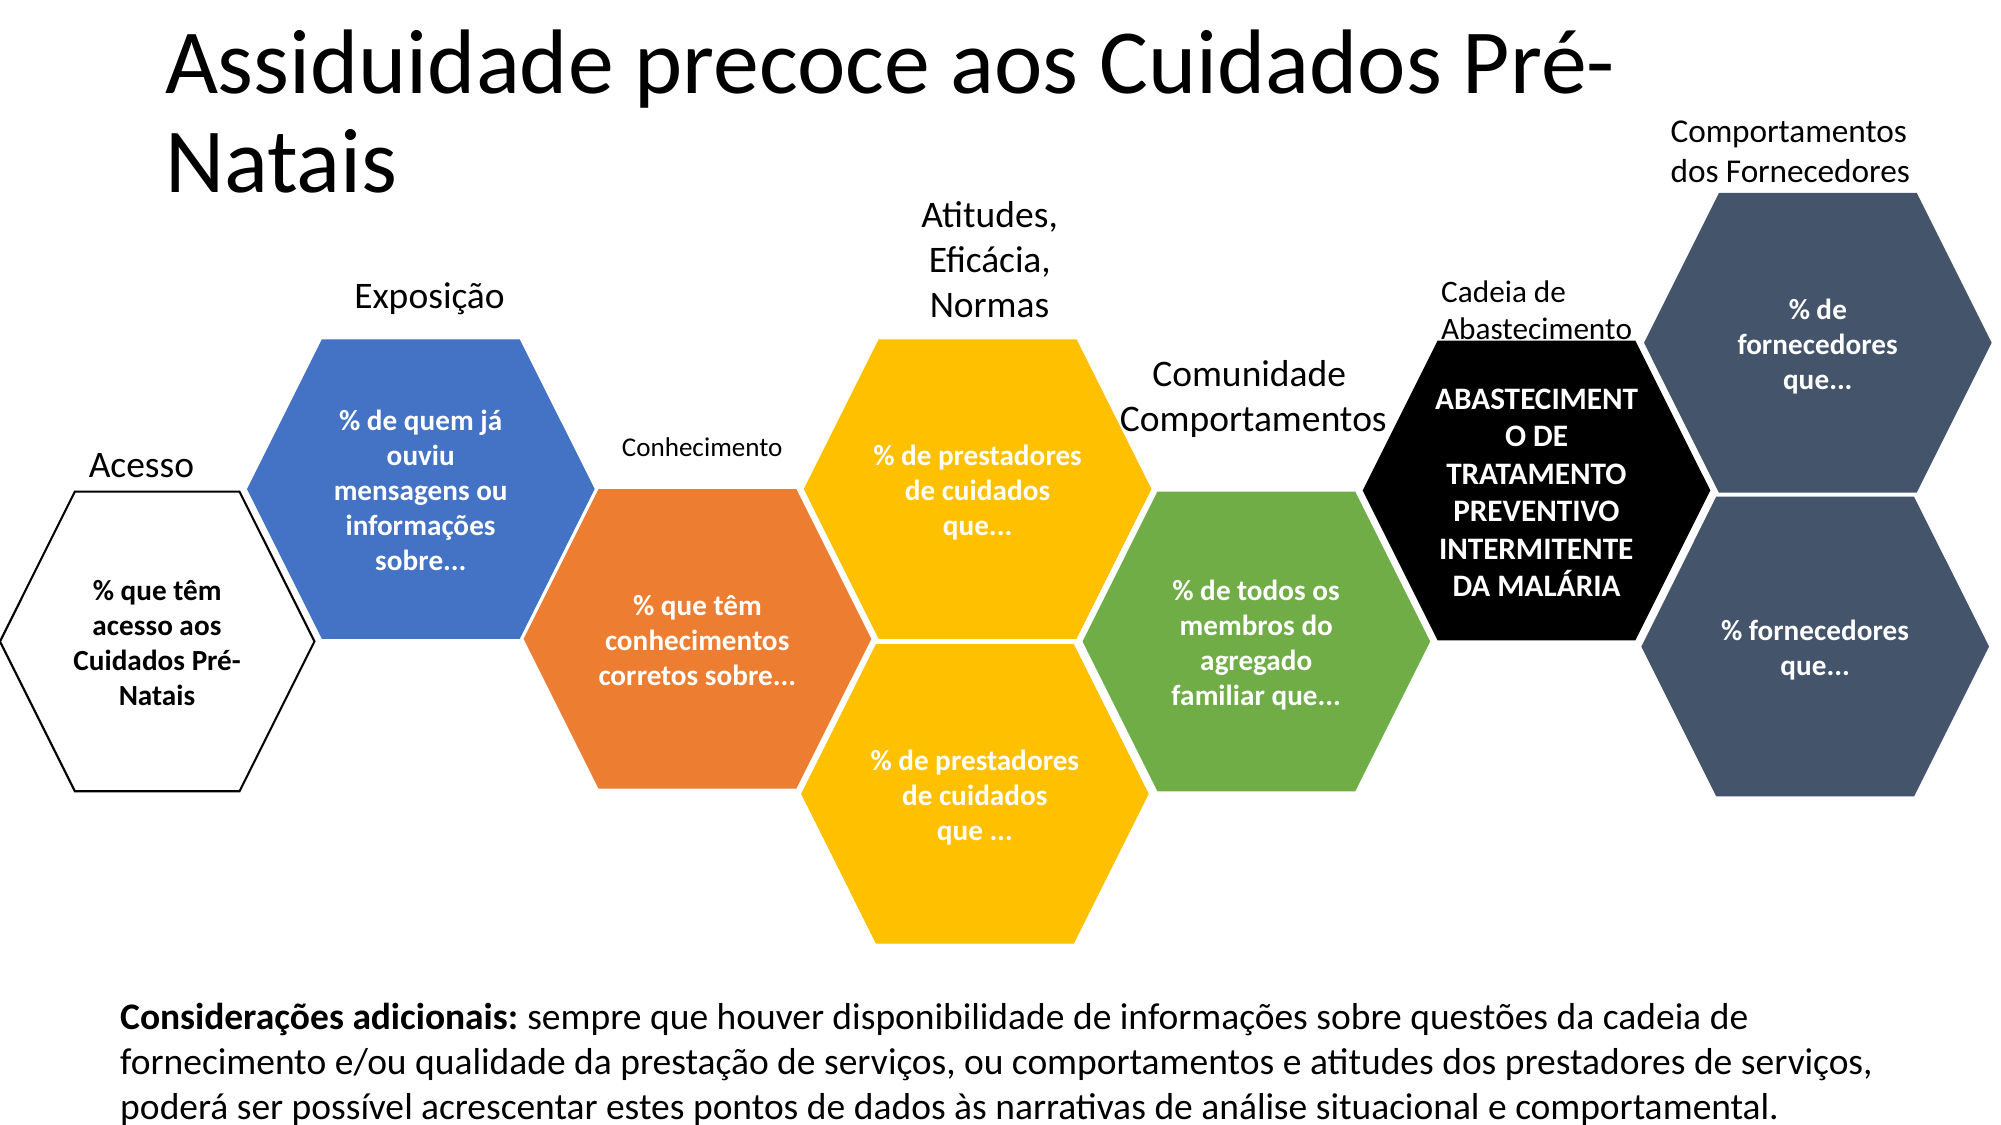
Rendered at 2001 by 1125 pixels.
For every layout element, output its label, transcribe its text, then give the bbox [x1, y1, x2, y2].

text_box % de prestadores de cuidados que ... [801, 644, 1149, 944]
text_box Comportamentos dos Fornecedores [1850, 101, 2000, 163]
text_box % fornecedores que... [1641, 496, 1990, 797]
text_box % que têm conhecimentos corretos sobre... [523, 489, 872, 789]
text_box Comunidade Comportamentos [1059, 341, 1436, 448]
text_box % de quem já ouviu mensagens ou informações sobre... [248, 339, 595, 639]
text_box Atitudes, Eficácia, Normas [882, 182, 1097, 335]
text_box Cadeia de Abastecimento [1426, 263, 1815, 324]
text_box % de prestadores de cuidados que... [803, 339, 1152, 639]
text_box Exposição [339, 264, 554, 325]
text_box Acesso [34, 432, 249, 493]
text_box % de fornecedores que... [1644, 192, 1992, 493]
text_box % de todos os membros do agregado familiar que... [1082, 491, 1431, 792]
text_box % que têm acesso aos Cuidados Pré-Natais [0, 493, 315, 792]
text_box ABASTECIMENTO DE TRATAMENTO PREVENTIVO INTERMITENTE DA MALÁRIA [1362, 340, 1711, 641]
text_box Conhecimento [606, 422, 821, 483]
text_box Considerações adicionais: sempre que houver disponibilidade de informações sobre questões da cadeia de fornecimento e/ou qualidade da prestação de serviços, ou comportamentos e atitudes dos prestadores de serviços, poderá ser possível acrescentar estes pontos de dados às narrativas de análise situacional e comportamental. [105, 984, 1930, 1125]
title Assiduidade precoce aos Cuidados Pré-Natais [150, 45, 1850, 180]
